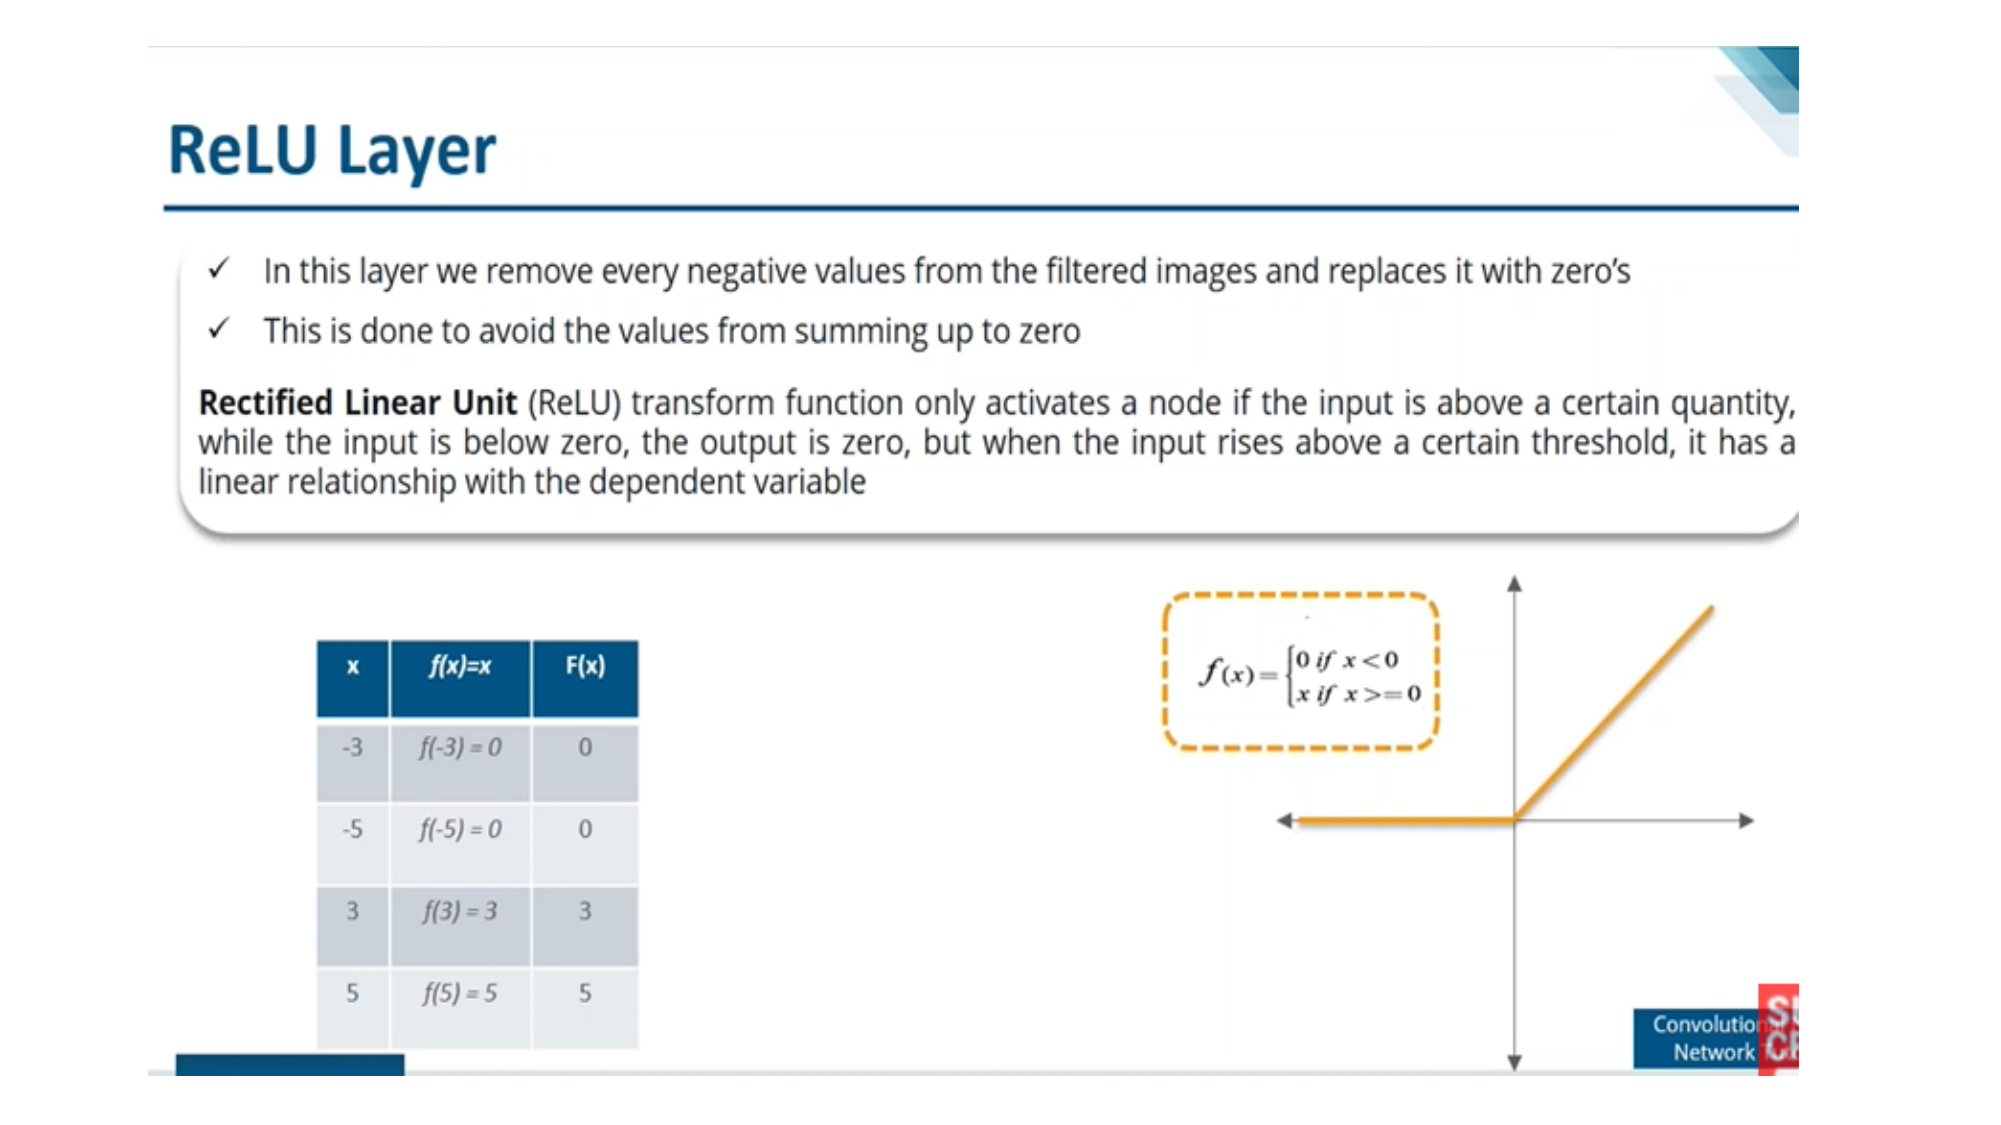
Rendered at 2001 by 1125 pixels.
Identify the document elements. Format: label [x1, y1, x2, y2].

list [148, 46, 1799, 1077]
